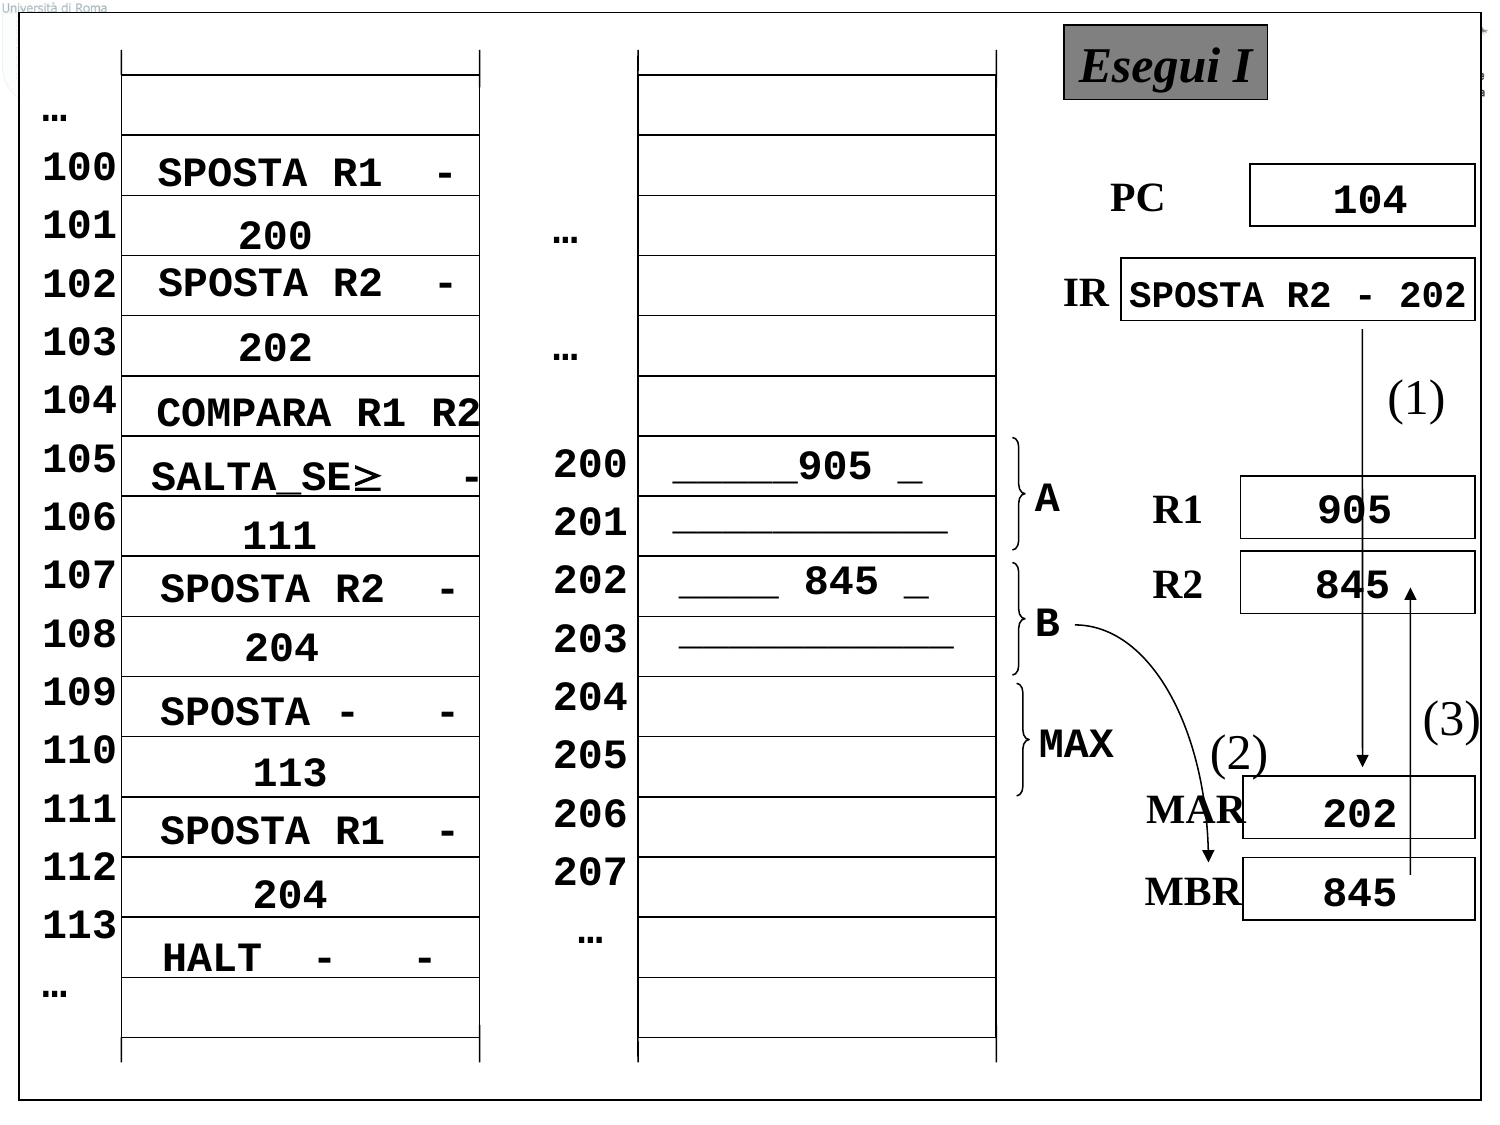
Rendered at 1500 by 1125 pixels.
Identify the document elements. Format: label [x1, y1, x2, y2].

picture [1387, 8, 1495, 101]
text_box [1407, 587, 1497, 876]
text_box [657, 429, 970, 661]
text_box [18, 12, 1482, 1109]
text_box [1306, 328, 1462, 845]
picture [1, 1, 107, 119]
text_box [1074, 624, 1284, 863]
